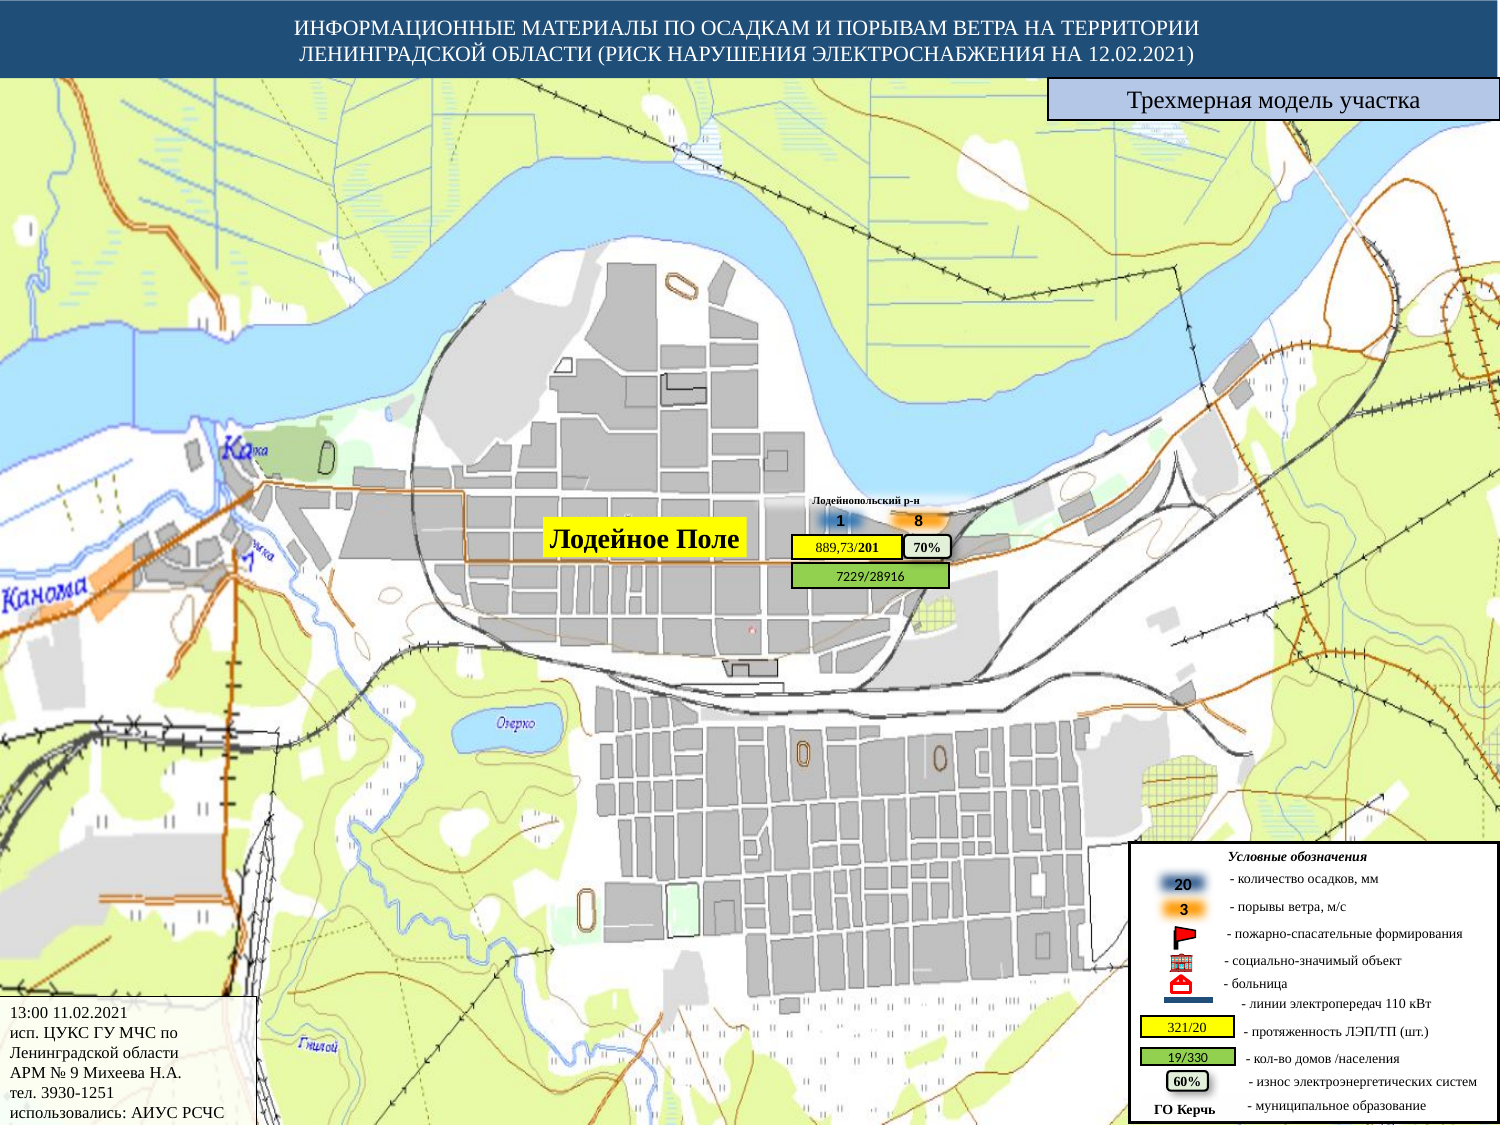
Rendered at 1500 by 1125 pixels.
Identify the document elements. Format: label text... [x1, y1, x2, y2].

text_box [1171, 924, 1197, 950]
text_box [1171, 975, 1191, 993]
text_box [1129, 839, 1500, 1125]
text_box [1169, 953, 1193, 972]
picture [0, 78, 1500, 1125]
text_box ИНФОРМАЦИОННЫЕ МАТЕРИАЛЫ ПО ОСАДКАМ И ПОРЫВАМ ВЕТРА НА ТЕРРИТОРИИ ЛЕНИНГРАДСКОЙ ОБЛАСТИ (РИСК НАРУШЕНИЯ ЭЛЕКТРОСНАБЖЕНИЯ НА 12.02.2021) [0, 0, 1498, 78]
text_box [749, 486, 984, 559]
